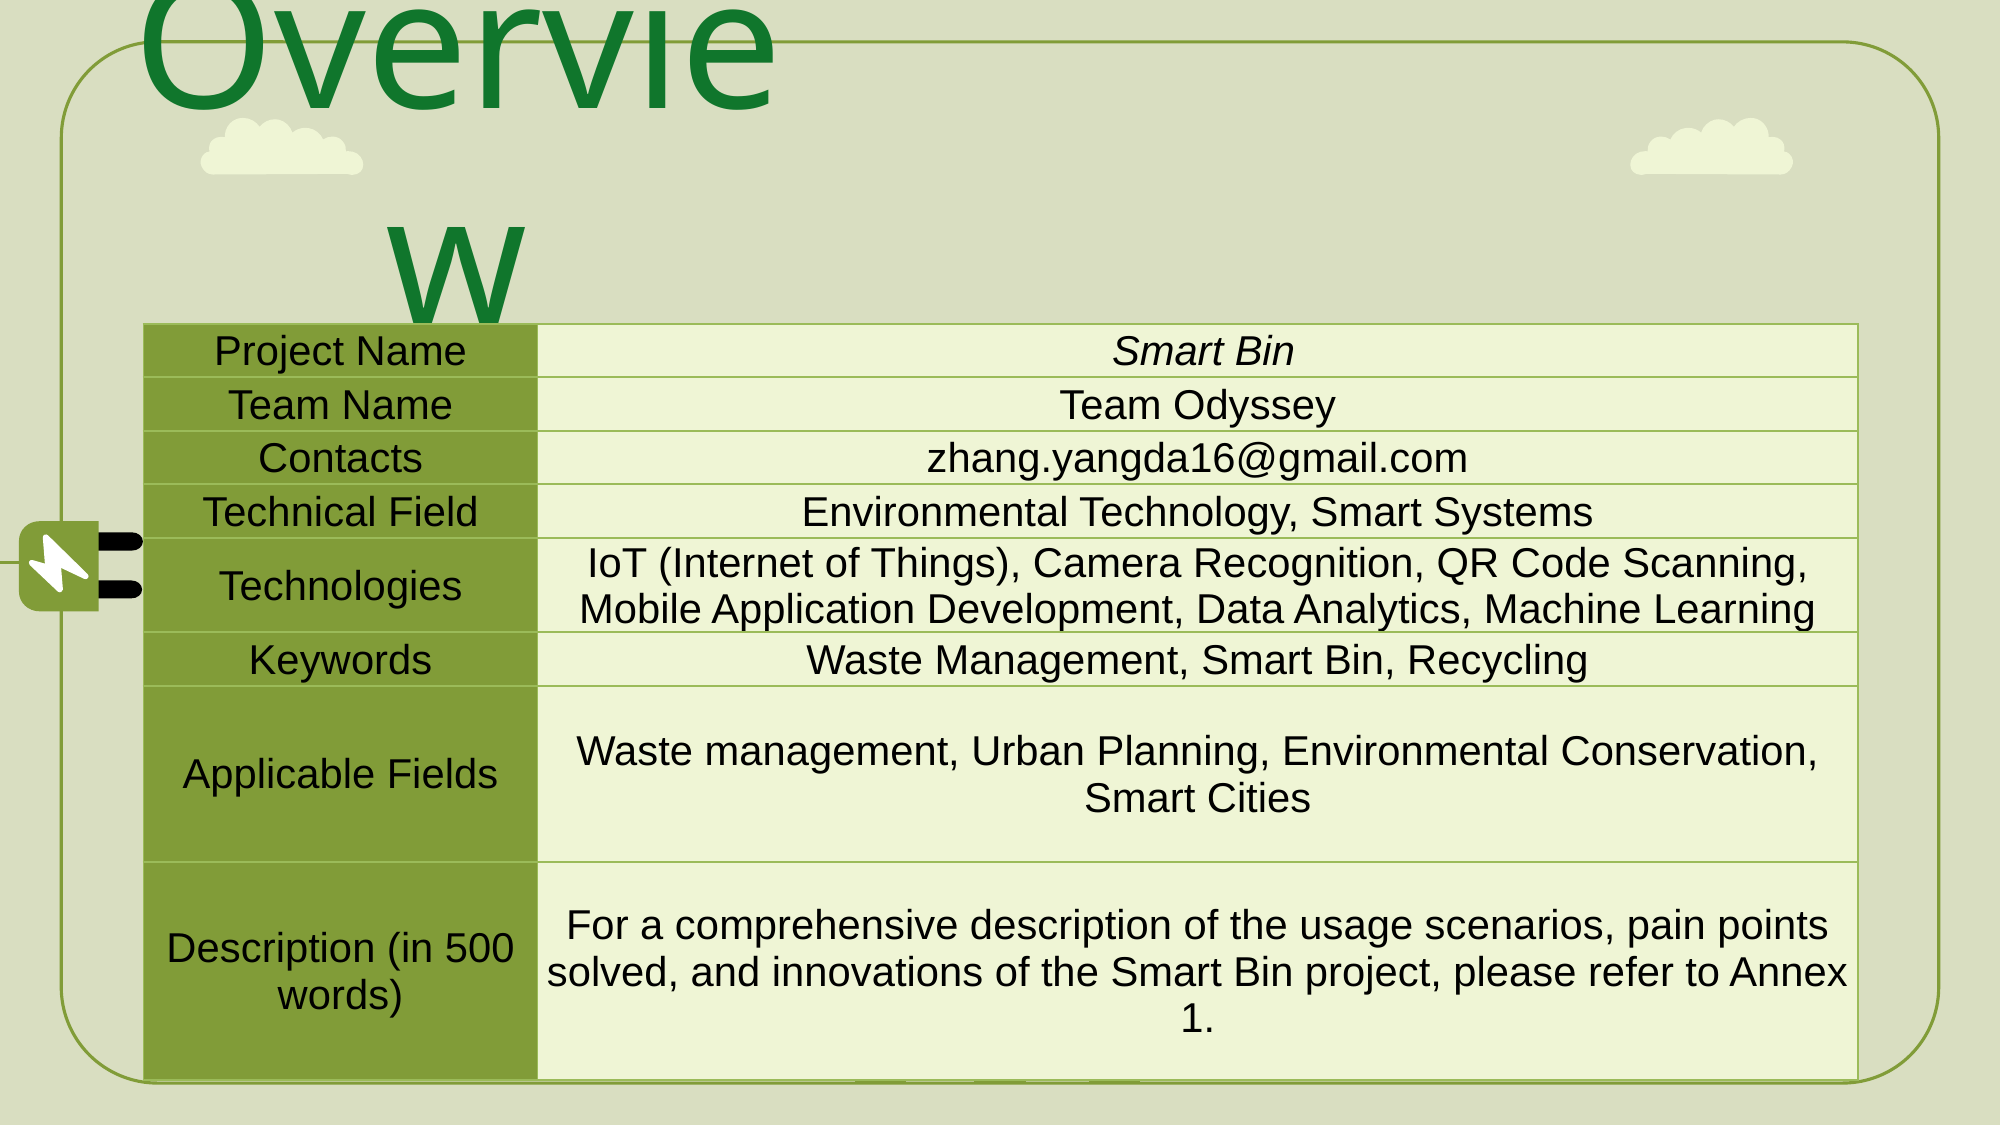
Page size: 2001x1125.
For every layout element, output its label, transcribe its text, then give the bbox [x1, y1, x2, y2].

table_cell Team Name [144, 378, 537, 430]
table_cell Waste management, Urban Planning, Environmental Conservation, Smart Cities [538, 687, 1857, 861]
table_cell IoT (Internet of Things), Camera Recognition, QR Code Scanning, Mobile Application Development, Data Analytics, Machine Learning [538, 539, 1857, 631]
table_cell Contacts [144, 432, 537, 483]
table_cell Technical Field [144, 485, 537, 537]
table_cell For a comprehensive description of the usage scenarios, pain points solved, and innovations of the Smart Bin project, please refer to Annex 1. [538, 863, 1857, 1079]
table_cell Keywords [144, 633, 537, 685]
table_cell Technologies [144, 539, 537, 631]
table_cell Environmental Technology, Smart Systems [538, 485, 1857, 537]
table_cell Team Odyssey [538, 378, 1857, 430]
table_cell Applicable Fields [144, 687, 537, 861]
table_cell zhang.yangda16@gmail.com [538, 432, 1857, 483]
table_cell Waste Management, Smart Bin, Recycling [538, 633, 1857, 685]
table_cell Description (in 500 words) [144, 863, 537, 1079]
table_header Smart Bin [538, 325, 1857, 376]
title Overview [53, 51, 860, 238]
table_header Project Name [144, 325, 537, 376]
